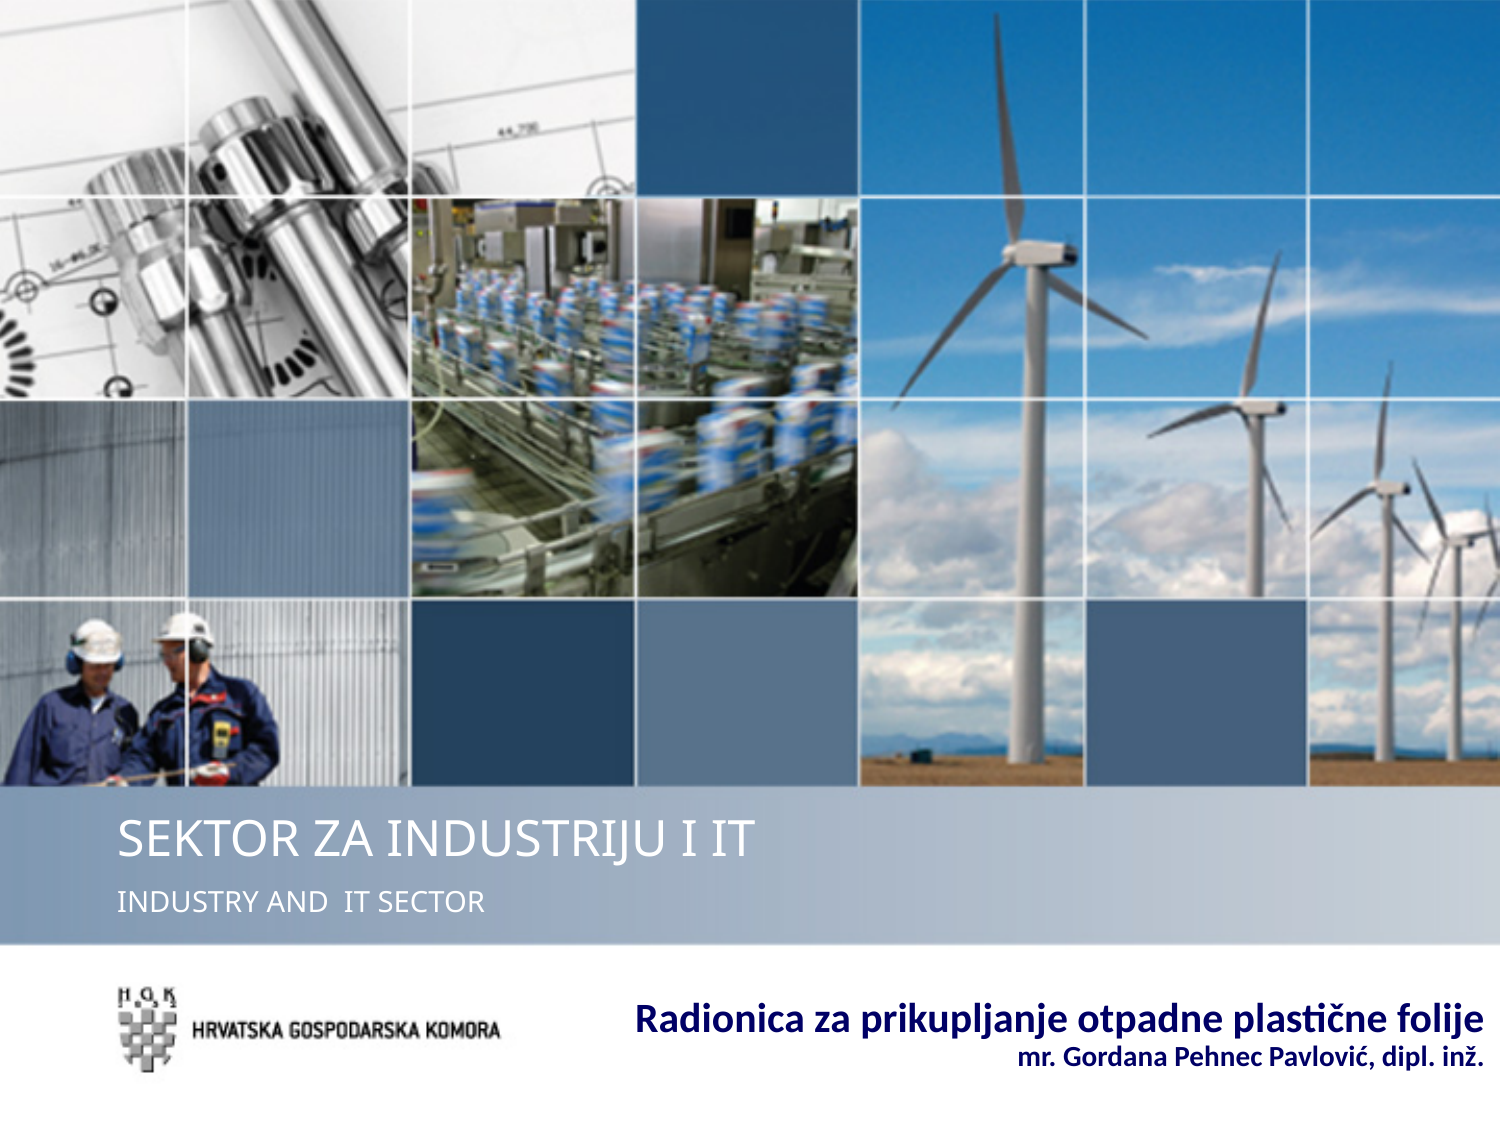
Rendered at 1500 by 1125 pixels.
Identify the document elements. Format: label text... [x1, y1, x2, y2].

picture [0, 0, 1500, 1125]
title Radionica za prikupljanje otpadne plastične folije mr. Gordana Pehnec Pavlović, dipl. inž. [417, 944, 1500, 1125]
